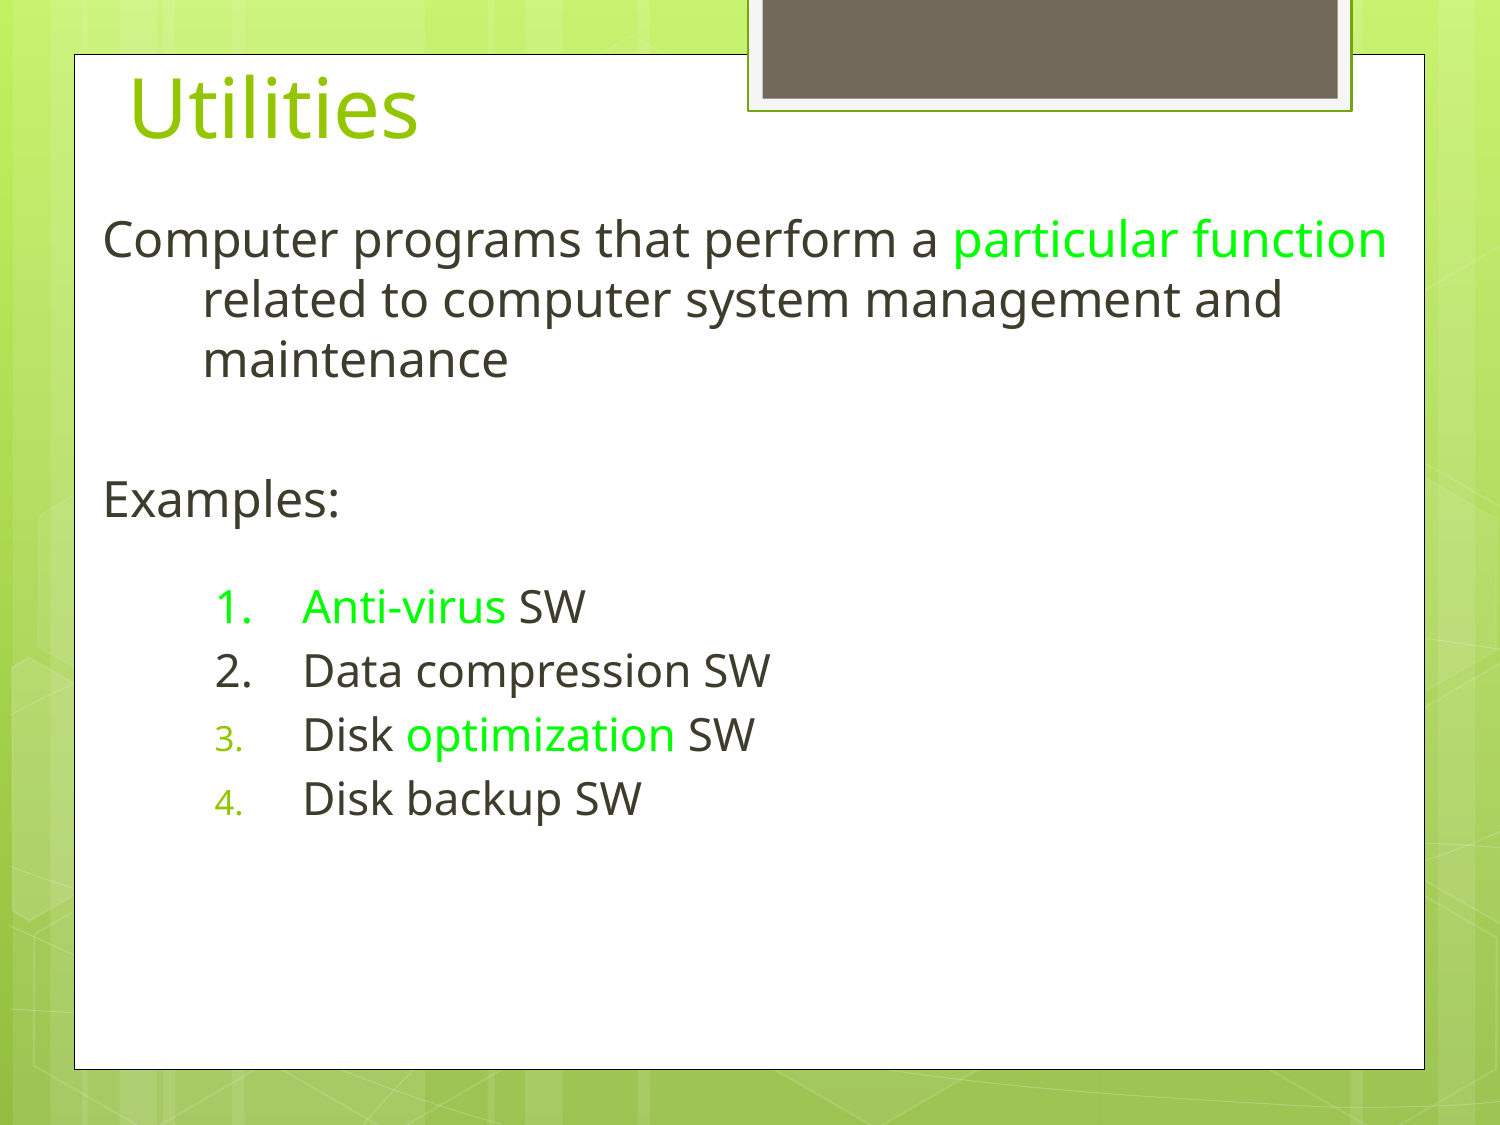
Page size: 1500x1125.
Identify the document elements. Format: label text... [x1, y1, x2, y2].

title Utilities [112, 0, 1388, 163]
list Computer programs that perform a particular function related to computer system management and maintenance Examples: 1. Anti-virus SW 2. Data compression SW Disk optimization SW Disk backup SW [87, 200, 1450, 1063]
